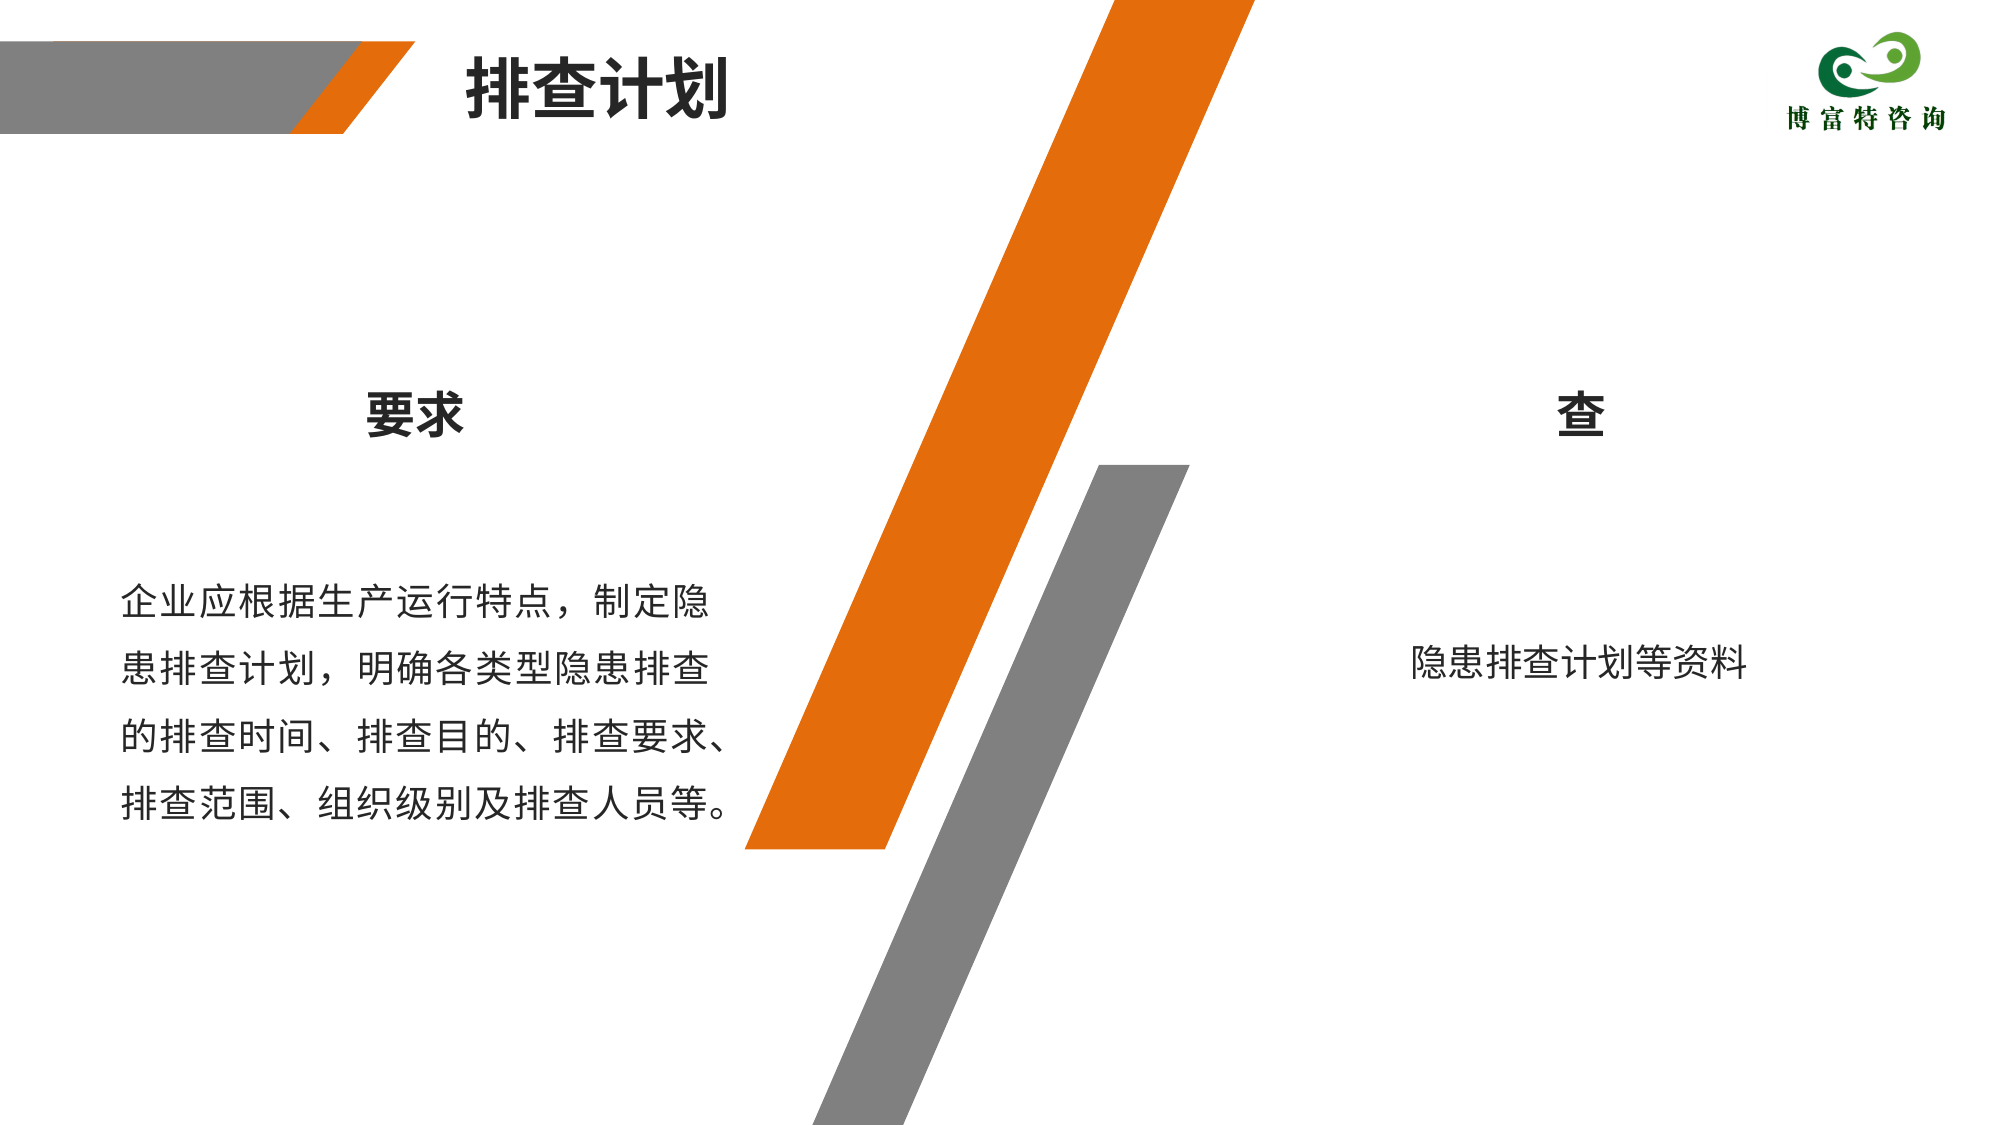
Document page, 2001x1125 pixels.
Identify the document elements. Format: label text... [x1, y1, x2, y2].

picture [1767, 31, 1971, 134]
text_box 隐患排查计划等资料 [1395, 631, 1767, 691]
text_box [292, 39, 418, 136]
text_box 要求 [350, 375, 481, 451]
text_box [810, 462, 1192, 1125]
text_box [742, 0, 1258, 852]
text_box 企业应根据生产运行特点，制定隐患排查计划，明确各类型隐患排查的排查时间、排查目的、排查要求、排查范围、组织级别及排查人员等。 [105, 547, 726, 833]
text_box [0, 39, 364, 136]
text_box 排查计划 [449, 39, 747, 135]
text_box 查 [1541, 375, 1622, 451]
